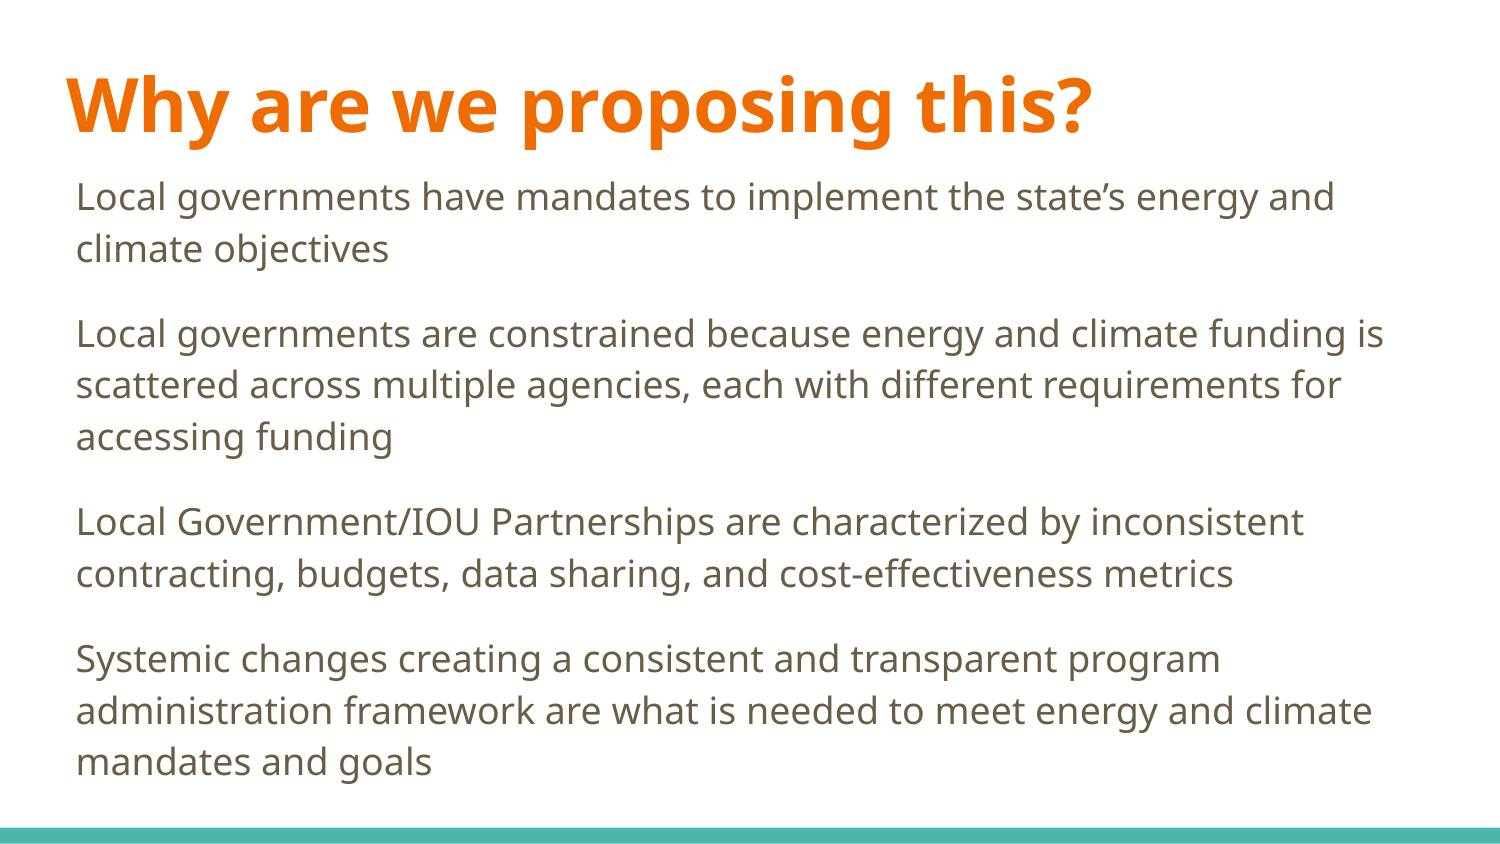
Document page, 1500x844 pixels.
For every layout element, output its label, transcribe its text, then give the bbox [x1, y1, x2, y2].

list Local governments have mandates to implement the state’s energy and climate objectives Local governments are constrained because energy and climate funding is scattered across multiple agencies, each with different requirements for accessing funding Local Government/IOU Partnerships are characterized by inconsistent contracting, budgets, data sharing, and cost-effectiveness metrics Systemic changes creating a consistent and transparent program administration framework are what is needed to meet energy and climate mandates and goals [60, 151, 1459, 808]
title Why are we proposing this? [51, 42, 1449, 159]
